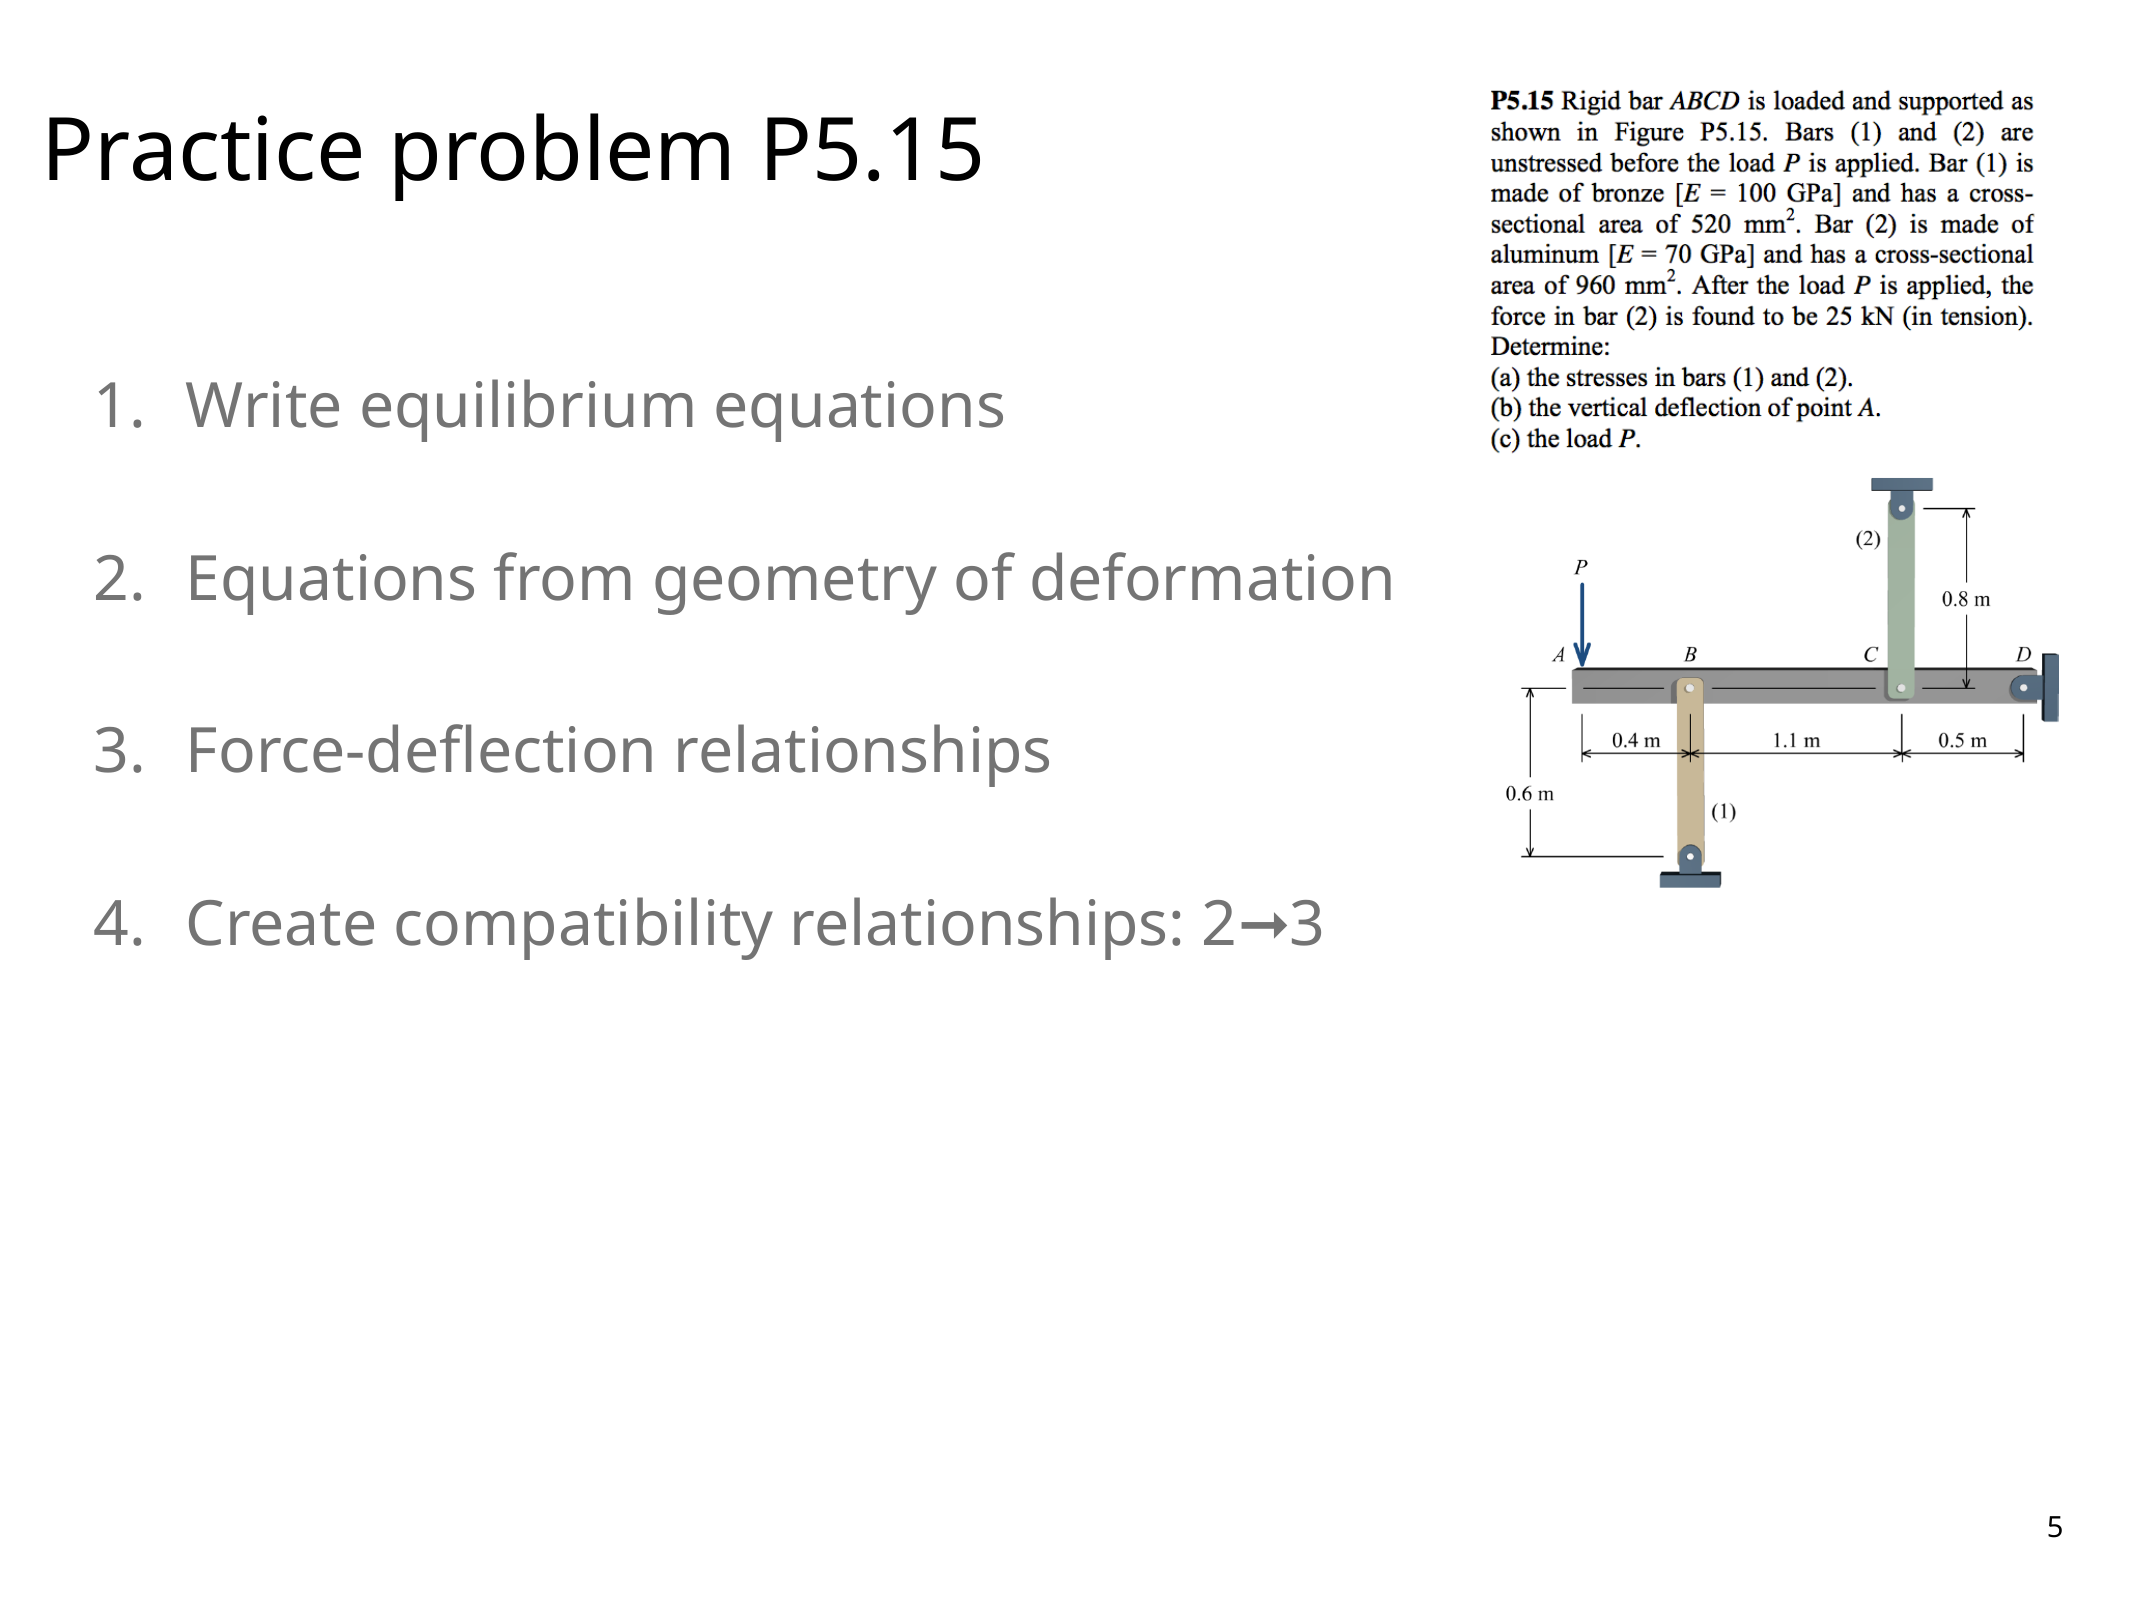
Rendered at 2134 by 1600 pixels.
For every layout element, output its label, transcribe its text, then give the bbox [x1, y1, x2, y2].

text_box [1457, 68, 2070, 893]
list Write equilibrium equations Equations from geometry of deformation Force-deflection relationships Create compatibility relationships: 2➞3 [93, 364, 2041, 1459]
text_box [48, 276, 1457, 485]
title Practice problem P5.15 [41, 0, 1988, 199]
slide_number 5 [2028, 1507, 2065, 1558]
